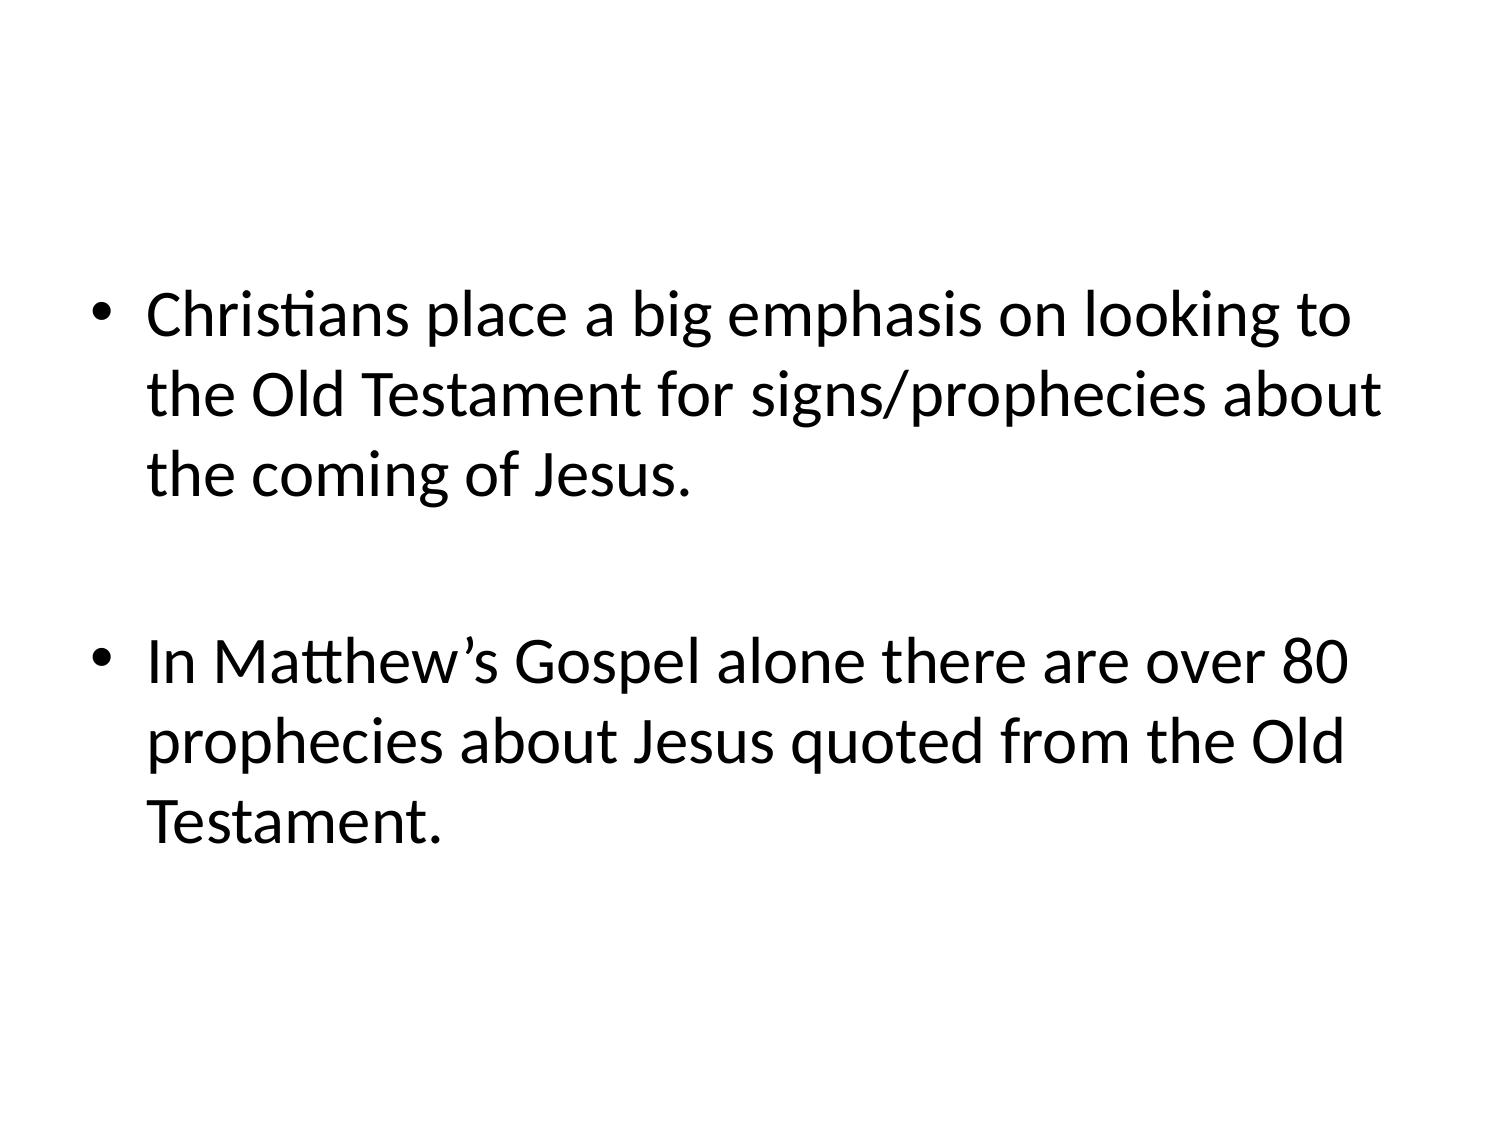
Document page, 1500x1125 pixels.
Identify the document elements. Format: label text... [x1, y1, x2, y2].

list Christians place a big emphasis on looking to the Old Testament for signs/prophecies about the coming of Jesus. In Matthew’s Gospel alone there are over 80 prophecies about Jesus quoted from the Old Testament. [75, 262, 1425, 1005]
